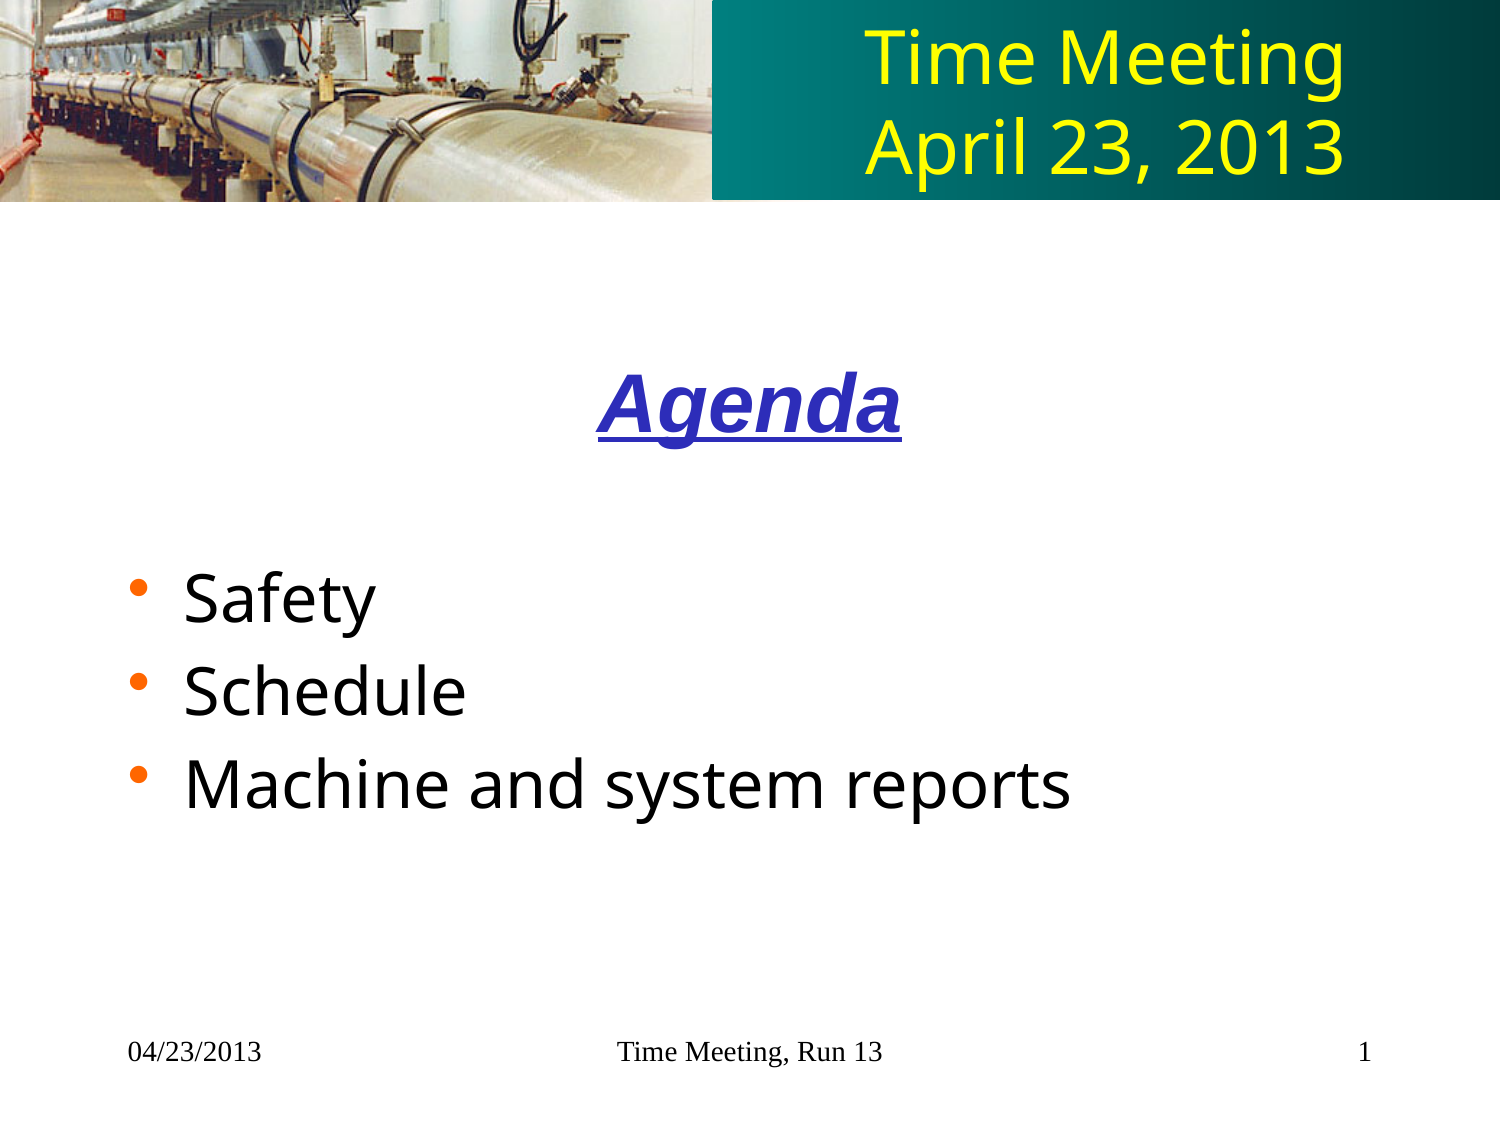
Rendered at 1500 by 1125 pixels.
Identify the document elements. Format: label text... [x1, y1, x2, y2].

title Time Meeting April 23, 2013 [712, 0, 1500, 200]
slide_number 1 [1074, 1024, 1388, 1101]
list Agenda Safety Schedule Machine and system reports [112, 224, 1388, 1000]
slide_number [112, 1024, 426, 1101]
picture [0, 0, 850, 202]
footer Time Meeting, Run 13 [512, 1024, 988, 1101]
